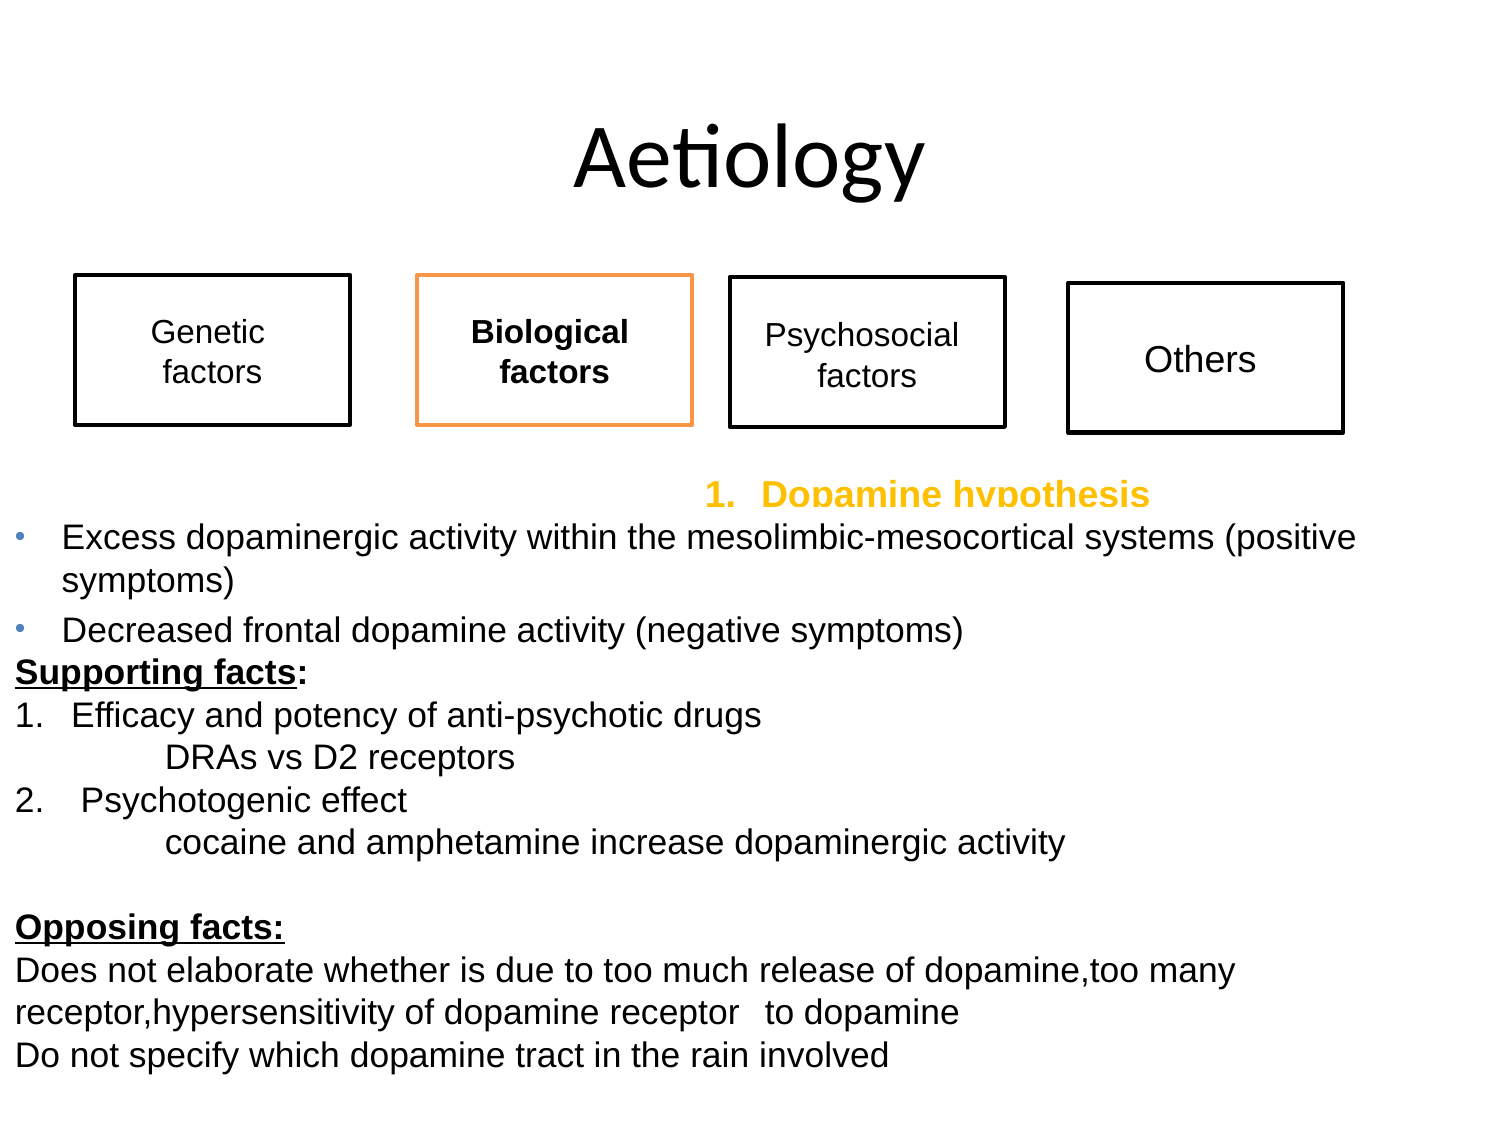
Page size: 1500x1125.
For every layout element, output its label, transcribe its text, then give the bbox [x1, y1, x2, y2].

text_box Dopamine hypothesis Other neurotransmitter Serotonin Norepinephrine GABA Neuropeptides Glutamate Acetylcholine and Nicotine [690, 462, 1187, 507]
text_box Excess dopaminergic activity within the mesolimbic-mesocortical systems (positive symptoms) Decreased frontal dopamine activity (negative symptoms) Supporting facts: Efficacy and potency of anti-psychotic drugs DRAs vs D2 receptors Psychotogenic effect cocaine and amphetamine increase dopaminergic activity Opposing facts: Does not elaborate whether is due to too much release of dopamine,too many receptor,hypersensitivity of dopamine receptor to dopamine Do not specify which dopamine tract in the rain involved [0, 507, 1488, 1082]
text_box Genetic factors [73, 273, 352, 427]
text_box Psychosocial factors [728, 275, 1007, 429]
text_box Others [1066, 281, 1345, 435]
title Aetiology [112, 57, 1388, 246]
text_box Biological factors [415, 273, 694, 427]
